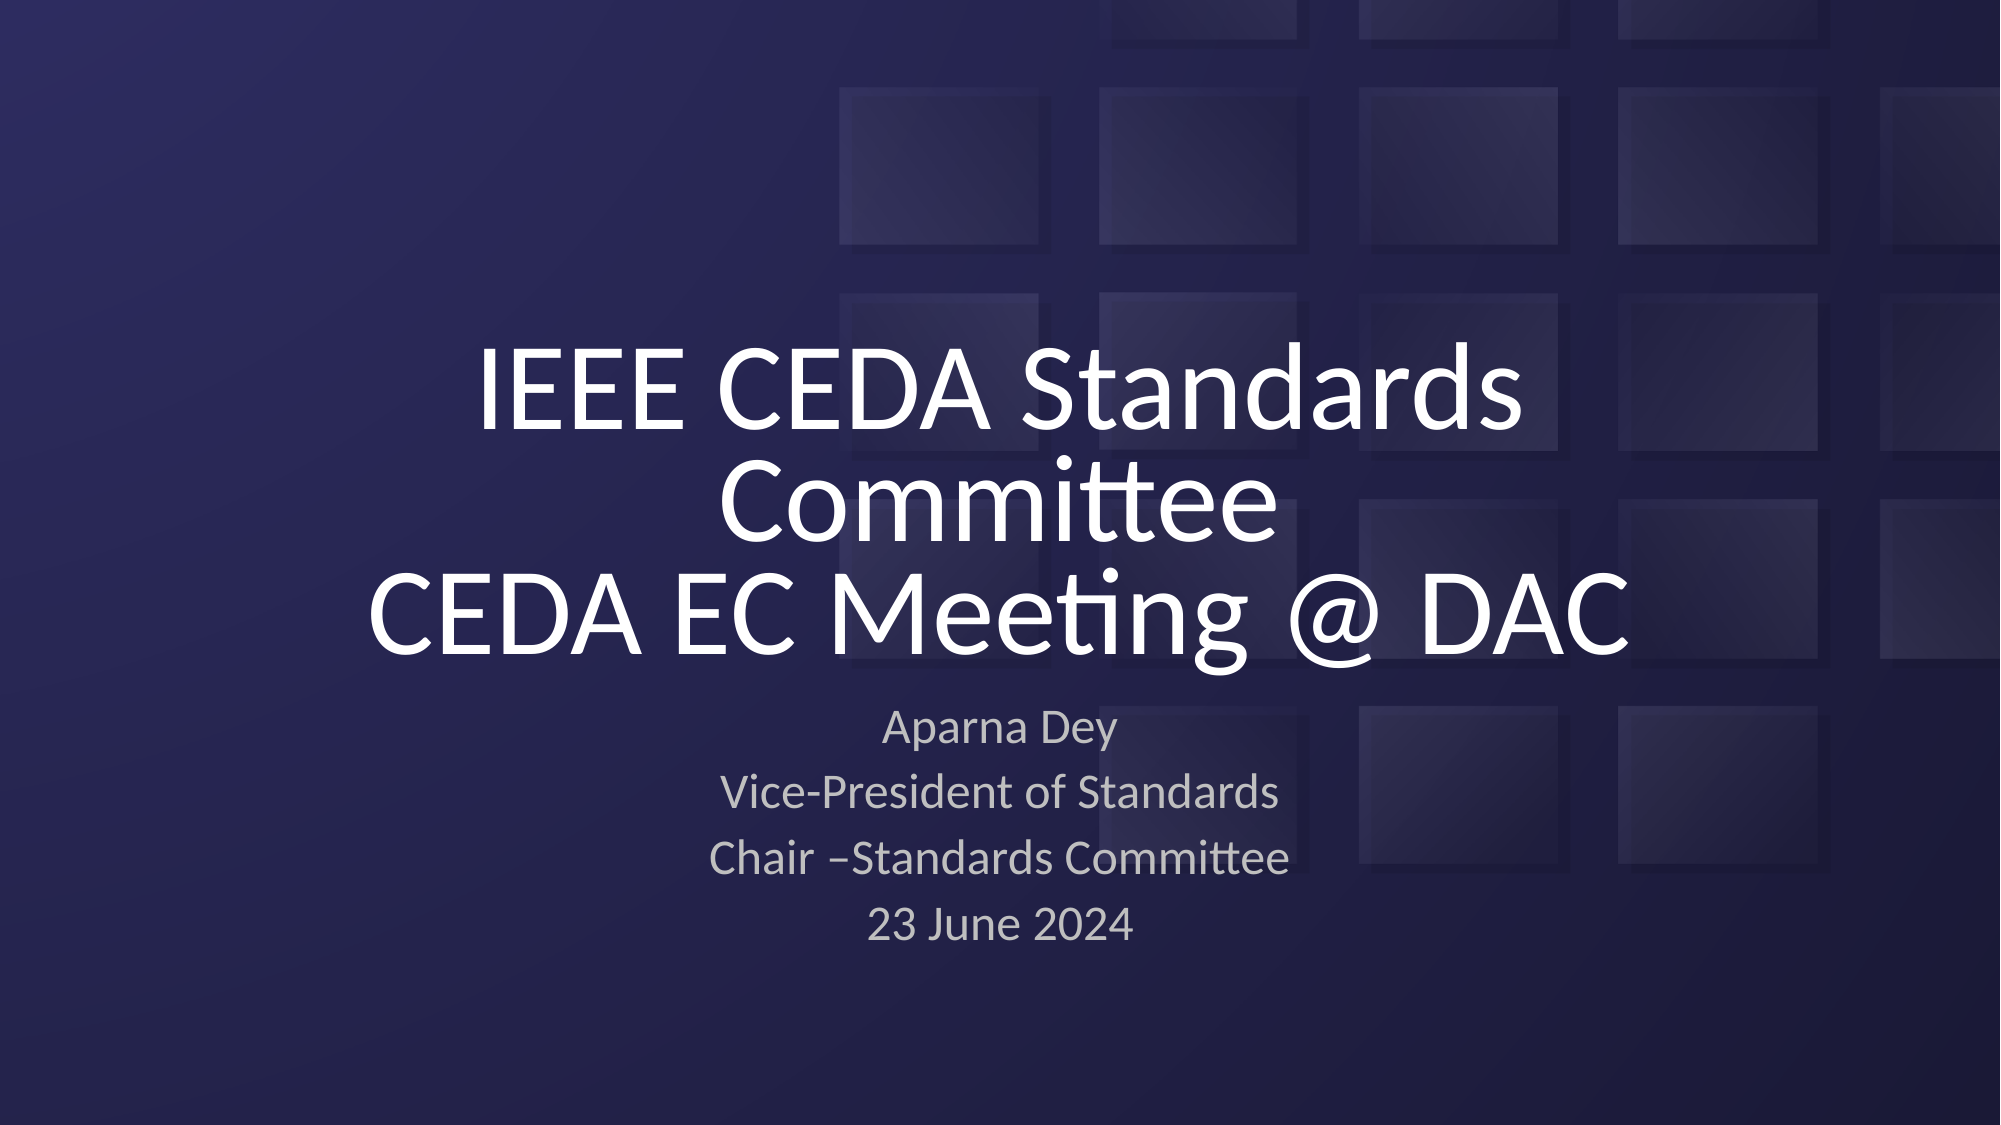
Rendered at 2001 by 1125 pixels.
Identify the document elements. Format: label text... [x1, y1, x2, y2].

picture [0, 0, 2000, 1125]
title IEEE CEDA Standards Committee CEDA EC Meeting @ DAC [249, 292, 1750, 685]
subtitle Aparna Dey Vice-President of Standards Chair –Standards Committee 23 June 2024 [249, 699, 1750, 972]
